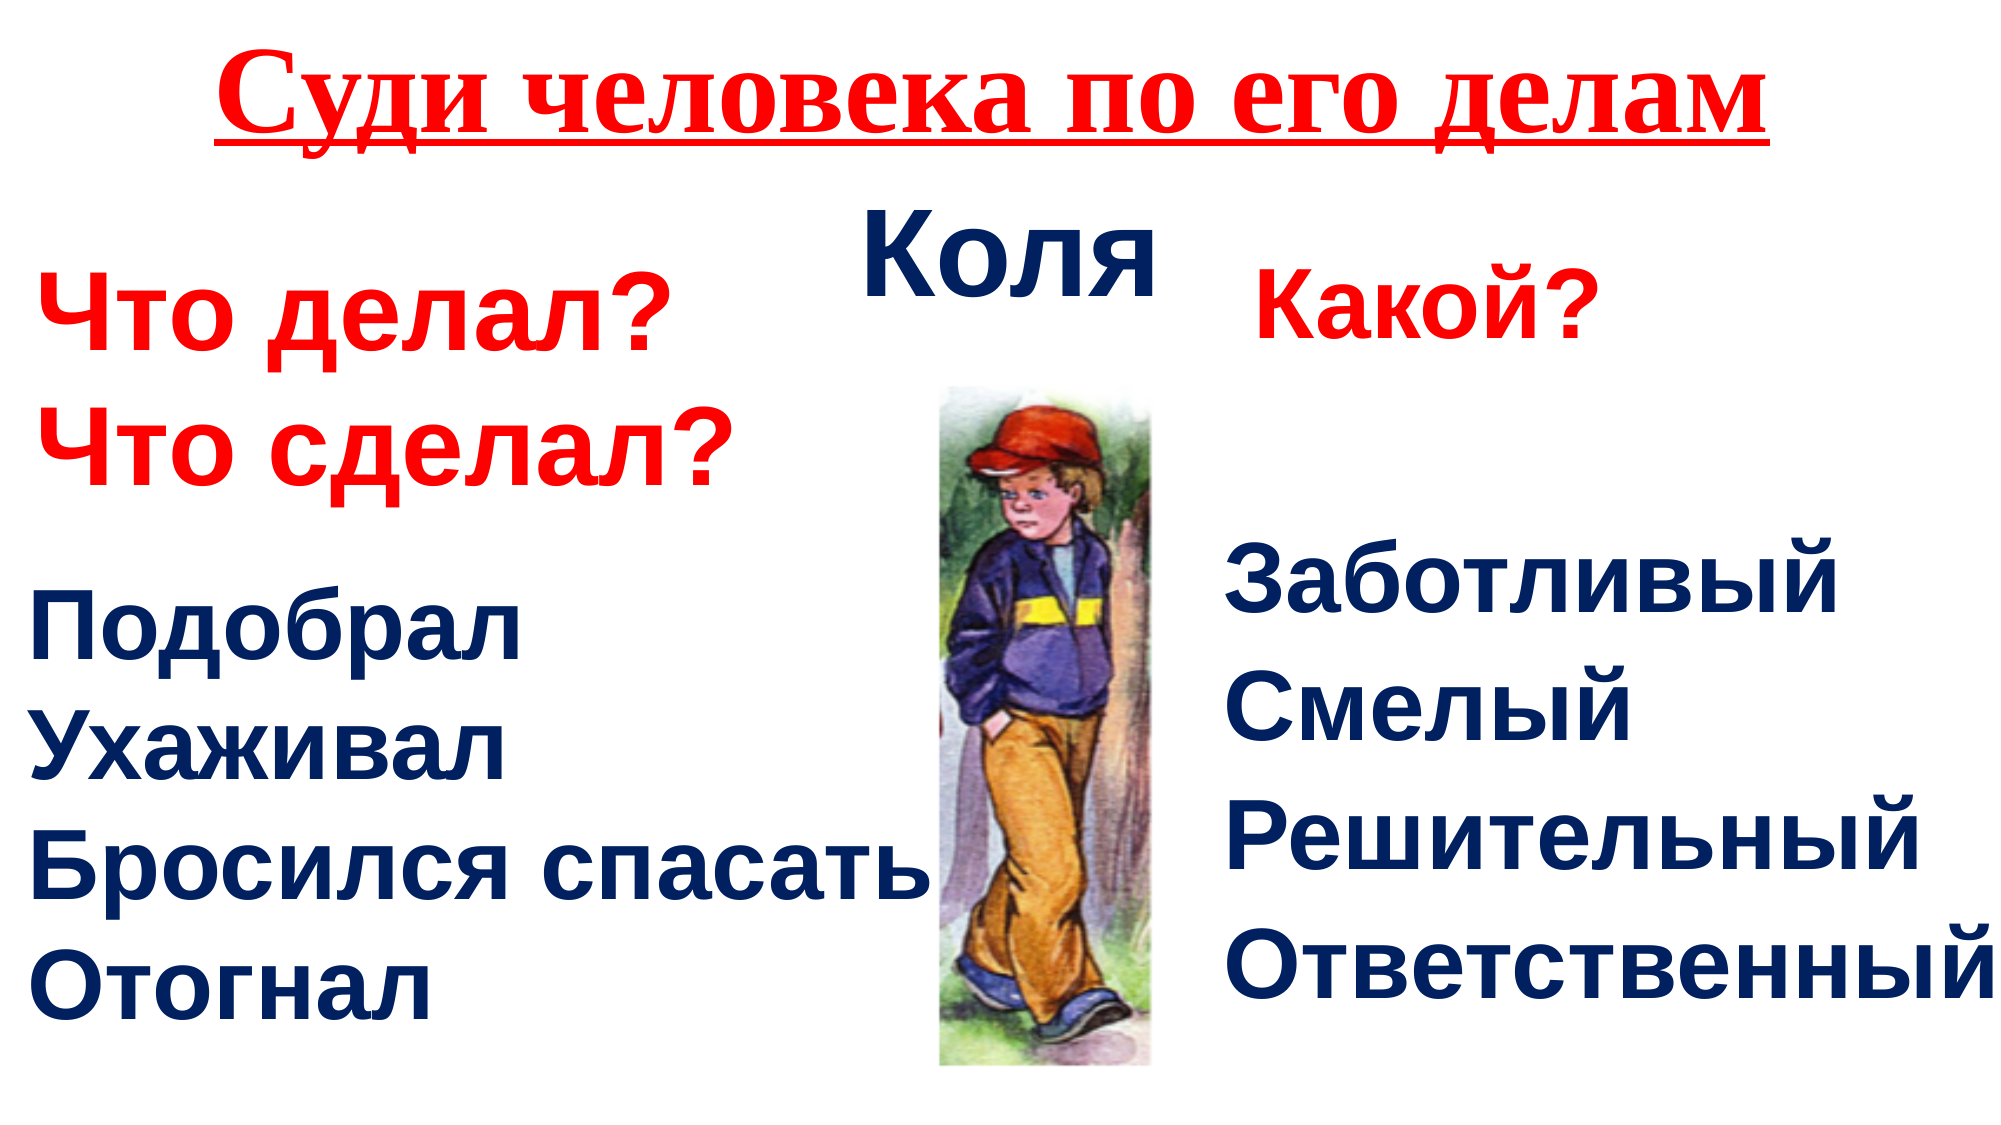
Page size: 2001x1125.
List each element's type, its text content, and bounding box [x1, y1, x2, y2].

text_box Суди человека по его делам [0, 0, 2000, 165]
picture [899, 306, 1191, 1104]
text_box Что делал? Что сделал? [20, 230, 775, 516]
title Какой? [1238, 165, 1819, 355]
list Заботливый Смелый Решительный Ответственный [1208, 518, 2000, 1120]
text_box Коля [844, 164, 1269, 329]
text_box Подобрал Ухаживал Бросился спасать Отогнал [12, 552, 899, 1047]
